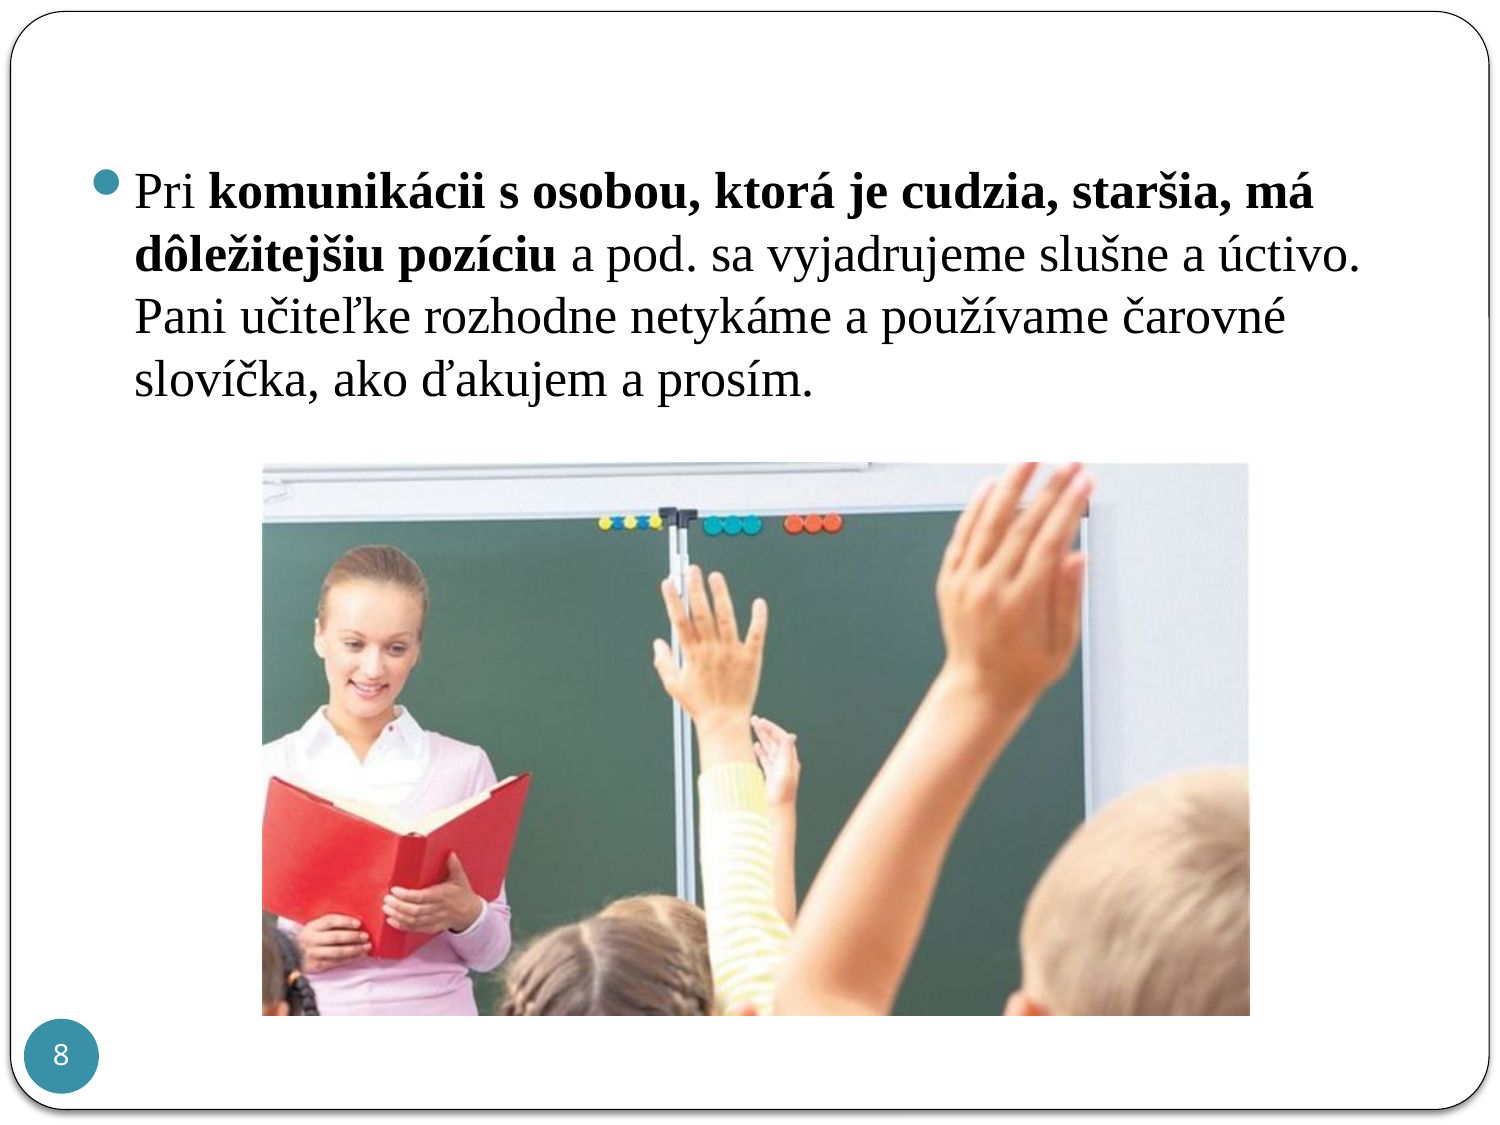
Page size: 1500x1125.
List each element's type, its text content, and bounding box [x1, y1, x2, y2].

slide_number 8 [23, 1018, 99, 1094]
list Pri komunikácii s osobou, ktorá je cudzia, staršia, má dôležitejšiu pozíciu a pod. sa vyjadrujeme slušne a úctivo. Pani učiteľke rozhodne netykáme a používame čarovné slovíčka, ako ďakujem a prosím. [75, 75, 1425, 900]
picture [262, 462, 1251, 1016]
